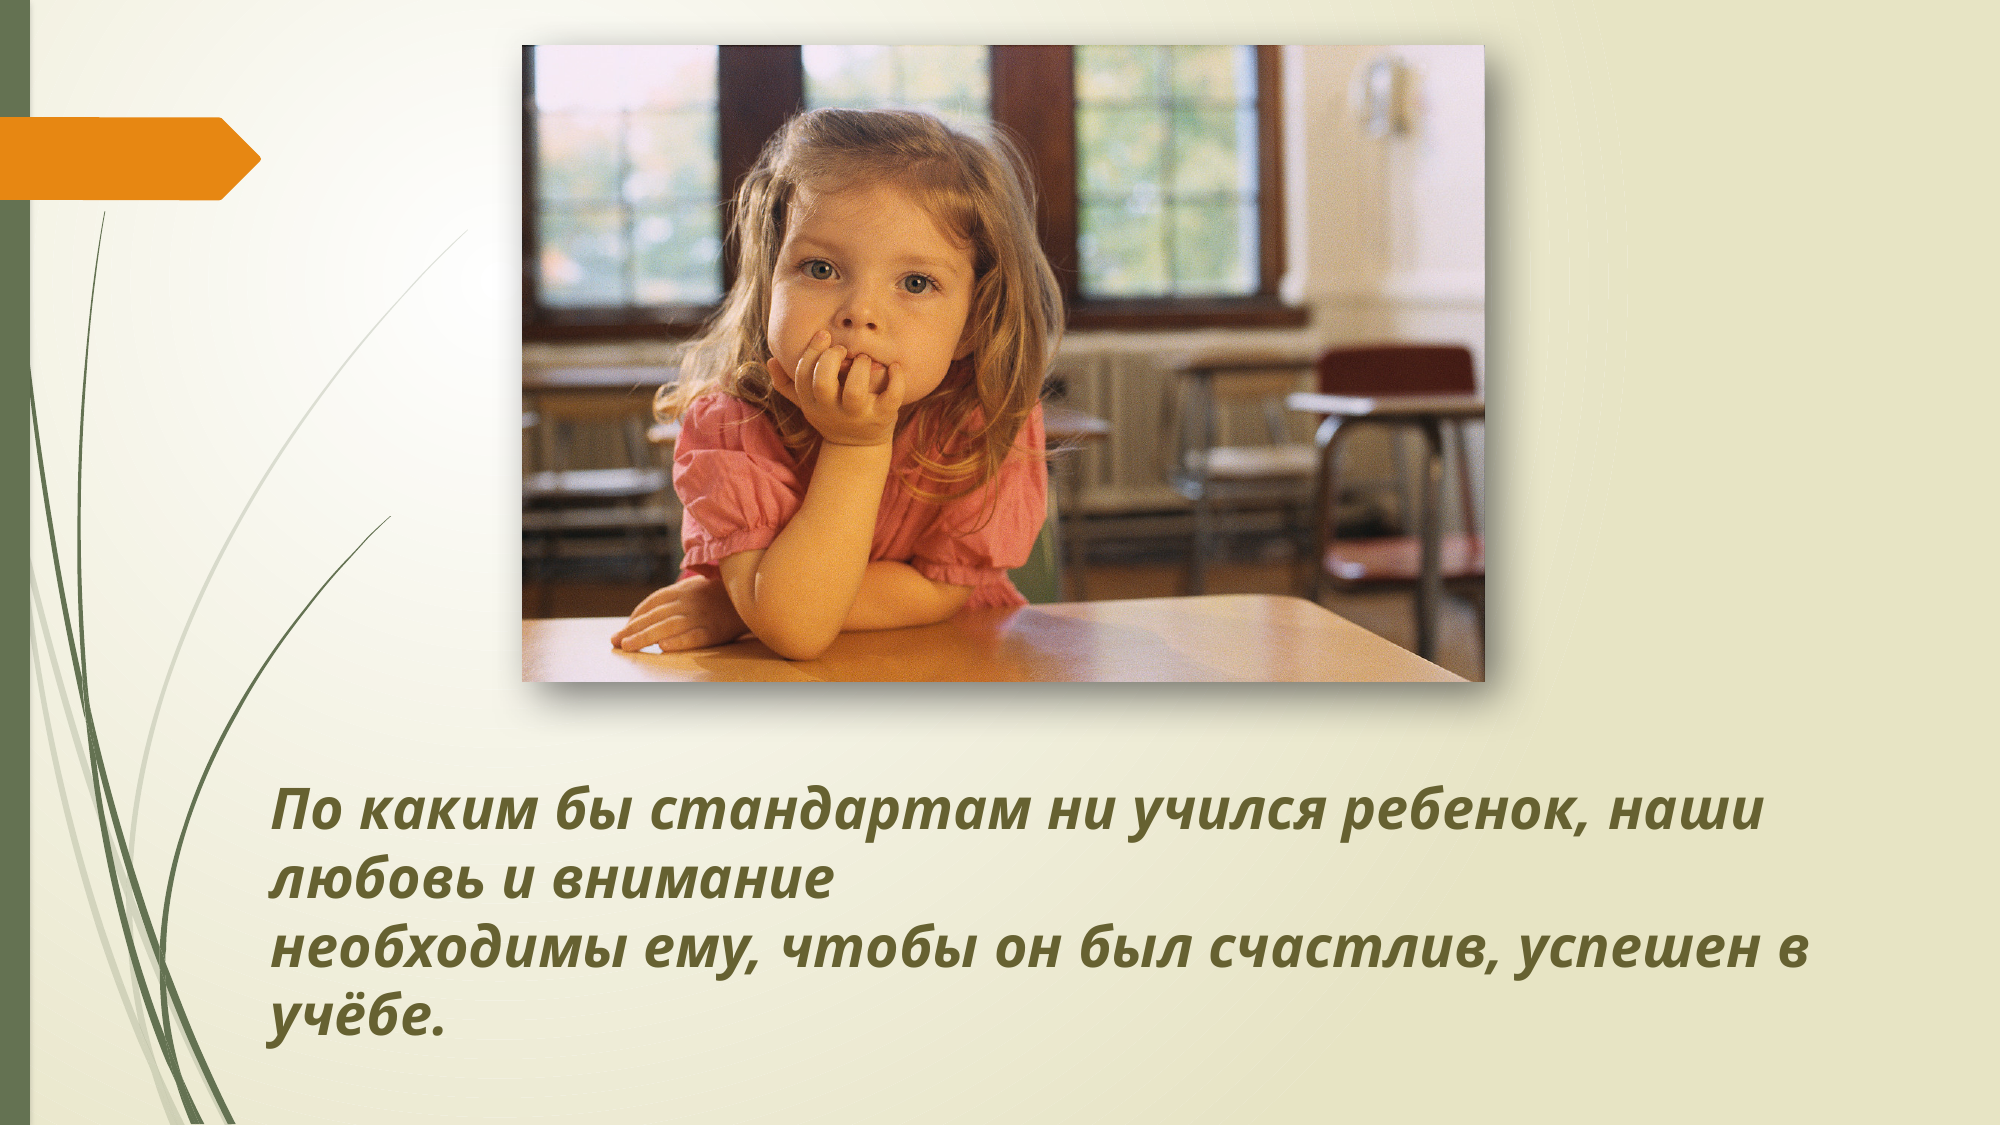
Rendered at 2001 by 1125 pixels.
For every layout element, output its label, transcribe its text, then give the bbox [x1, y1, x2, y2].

list По каким бы стандартам ни учился ребенок, наши любовь и внимание необходимы ему, чтобы он был счастлив, успешен в учёбе. [255, 681, 1957, 1125]
picture [522, 45, 1485, 682]
